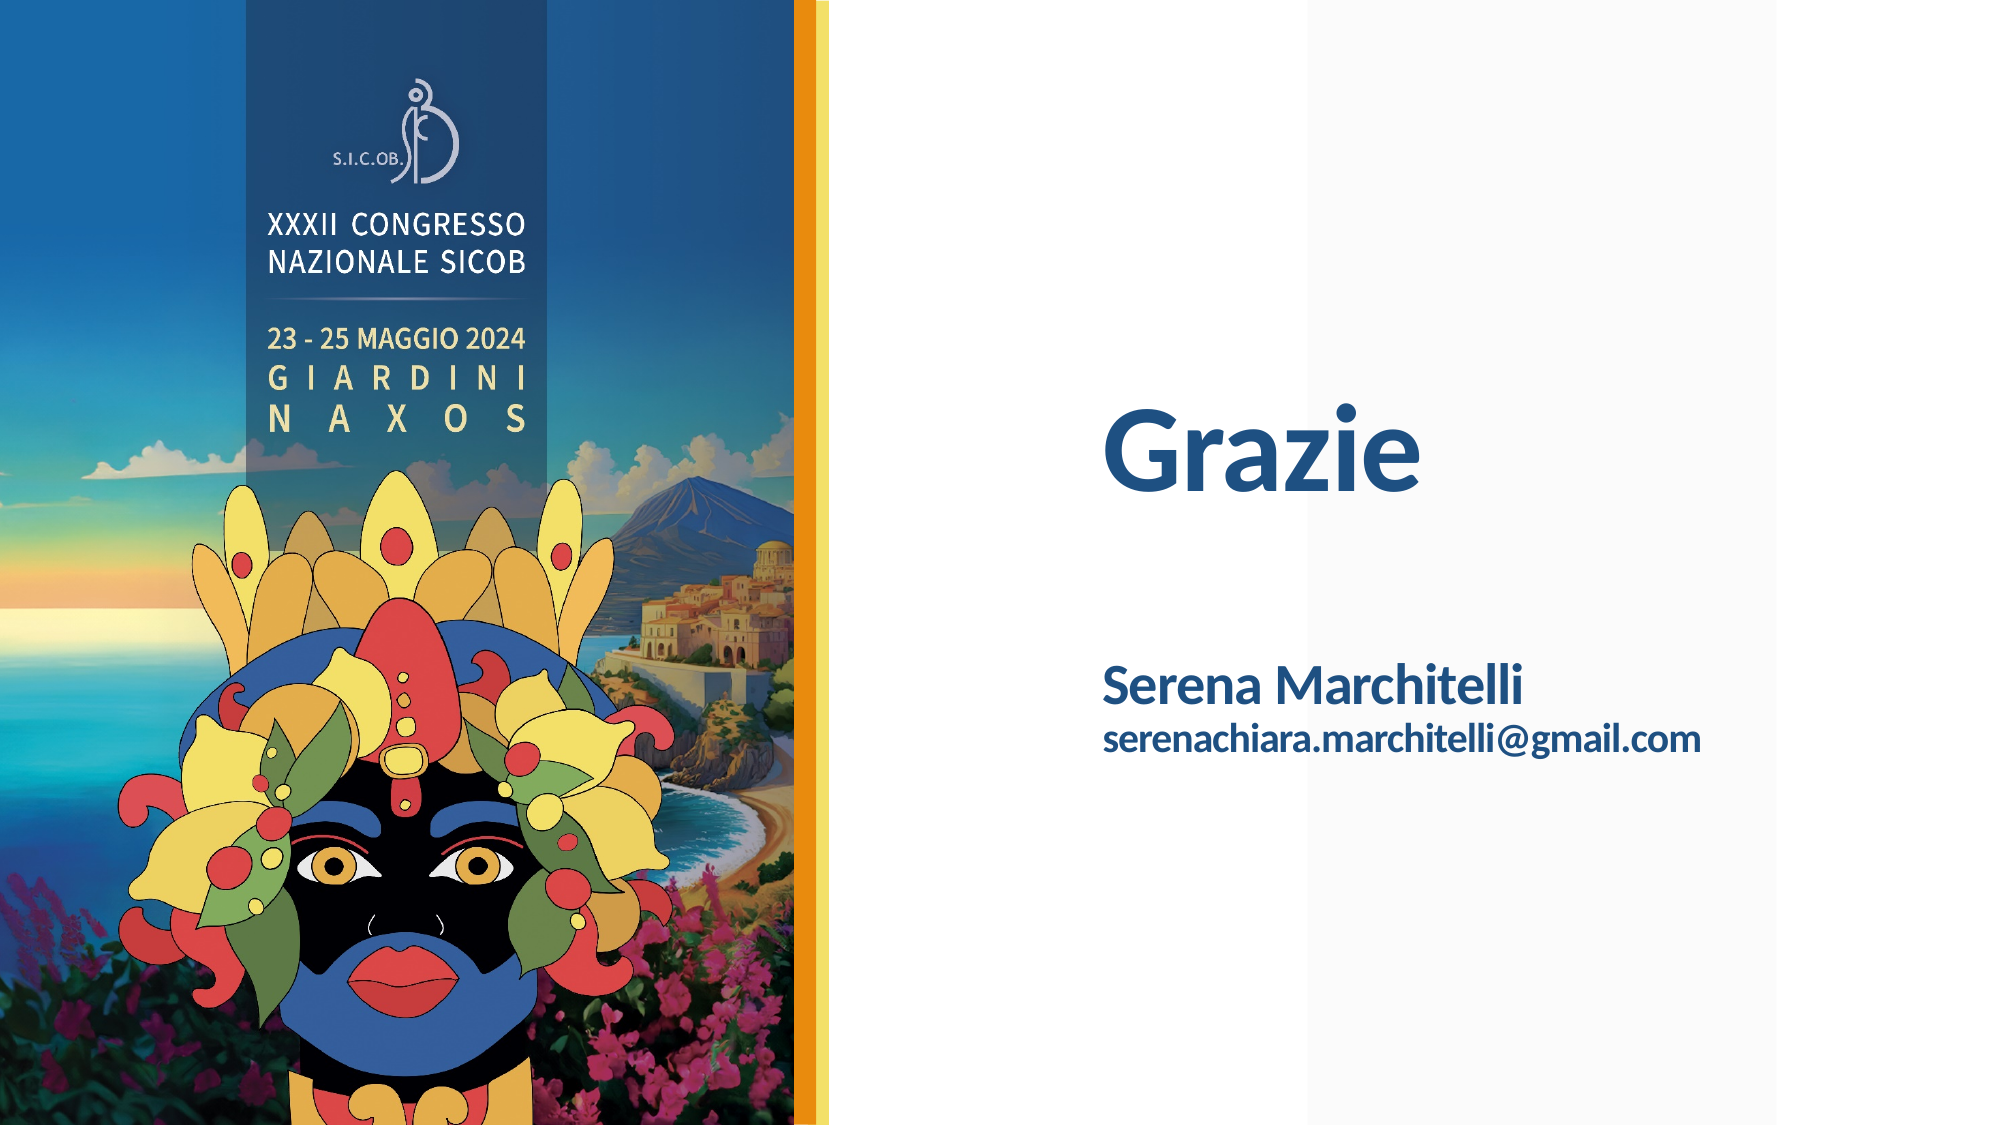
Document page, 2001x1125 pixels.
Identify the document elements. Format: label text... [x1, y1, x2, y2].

picture [0, 0, 794, 1125]
title Grazie Serena Marchitelli serenachiara.marchitelli@gmail.com [1087, 124, 1830, 770]
